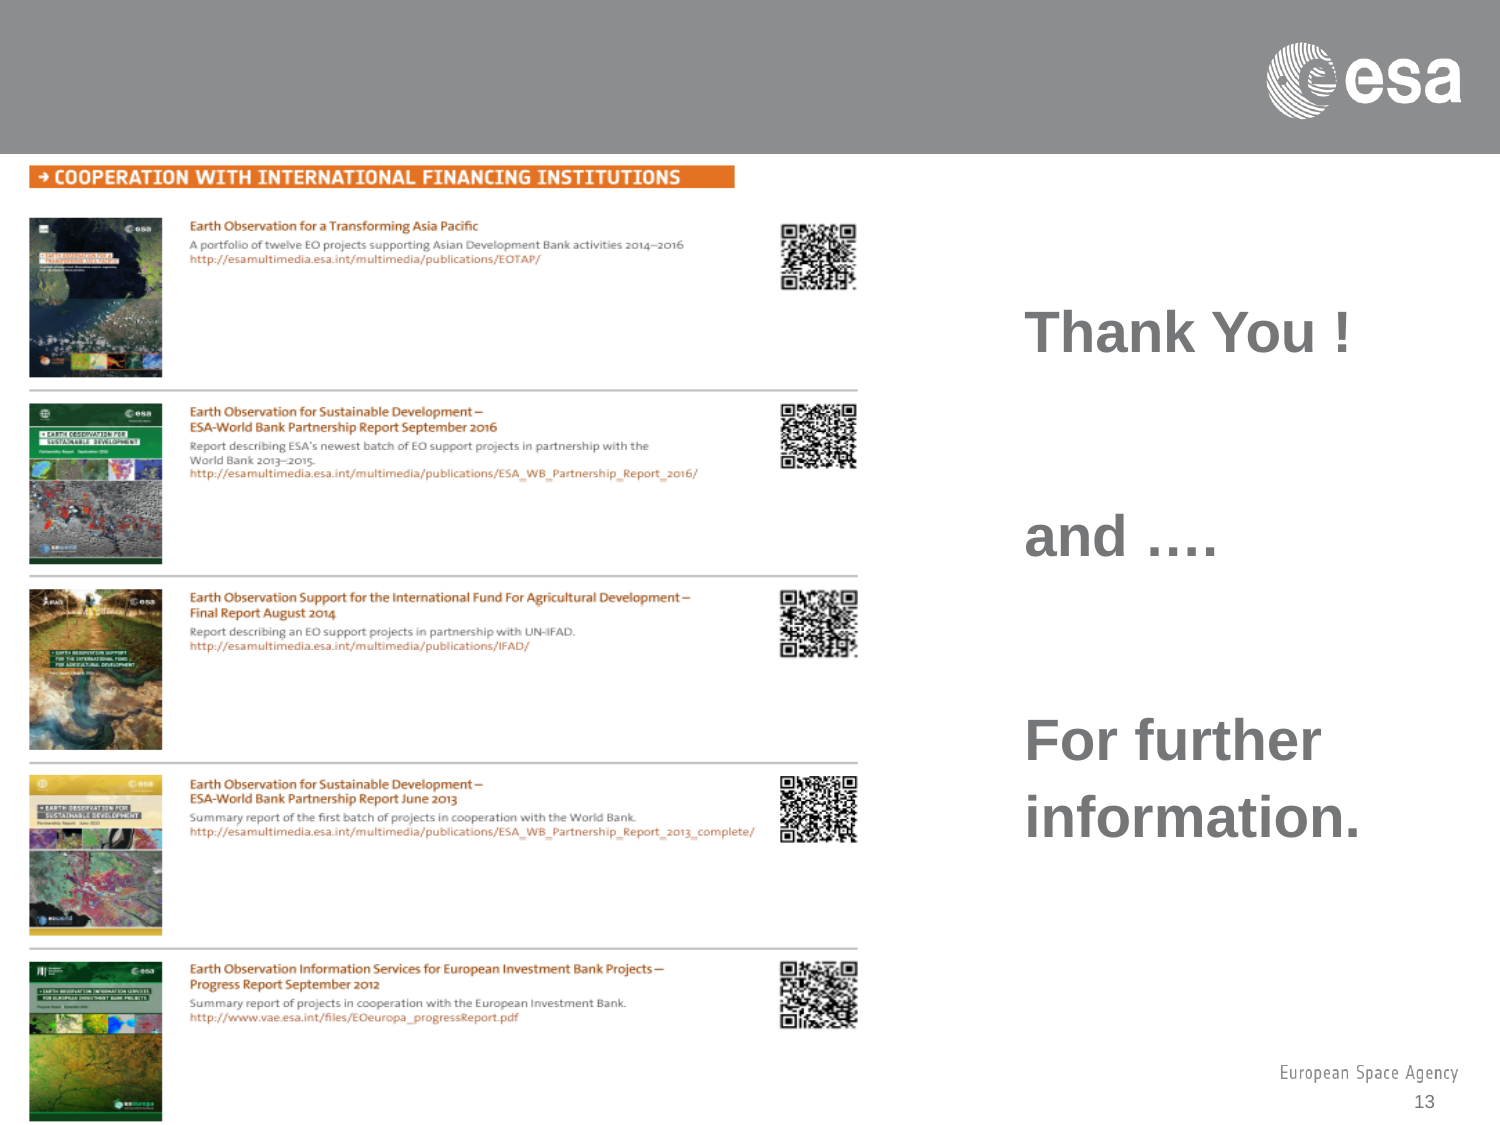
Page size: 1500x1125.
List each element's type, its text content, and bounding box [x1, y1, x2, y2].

text_box Thank You ! and …. For further information. [999, 287, 1498, 925]
picture [0, 0, 1500, 154]
picture [0, 155, 1497, 1125]
